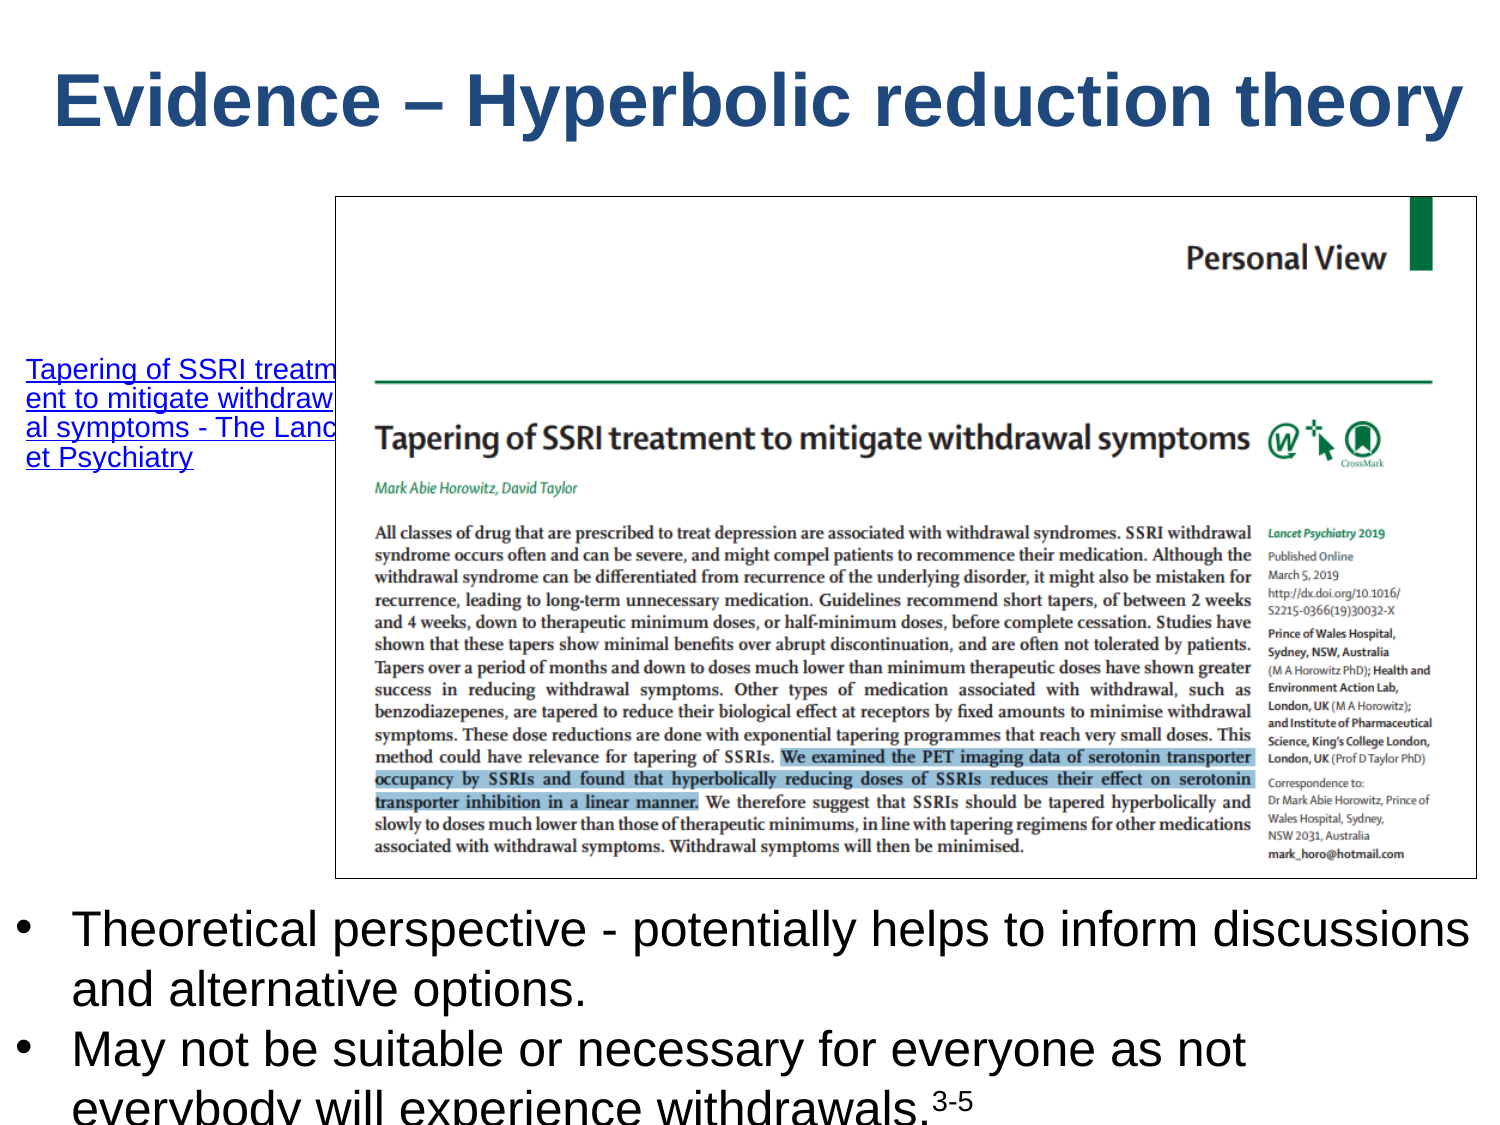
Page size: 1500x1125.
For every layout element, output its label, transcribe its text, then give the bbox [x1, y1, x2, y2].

title Evidence – Hyperbolic reduction theory [53, 42, 1472, 152]
list Theoretical perspective - potentially helps to inform discussions and alternative options. May not be suitable or necessary for everyone as not everybody will experience withdrawals.3-5 [0, 690, 1500, 1125]
text_box Tapering of SSRI treatment to mitigate withdrawal symptoms - The Lancet Psychiatry [10, 343, 329, 393]
picture [334, 195, 1477, 879]
